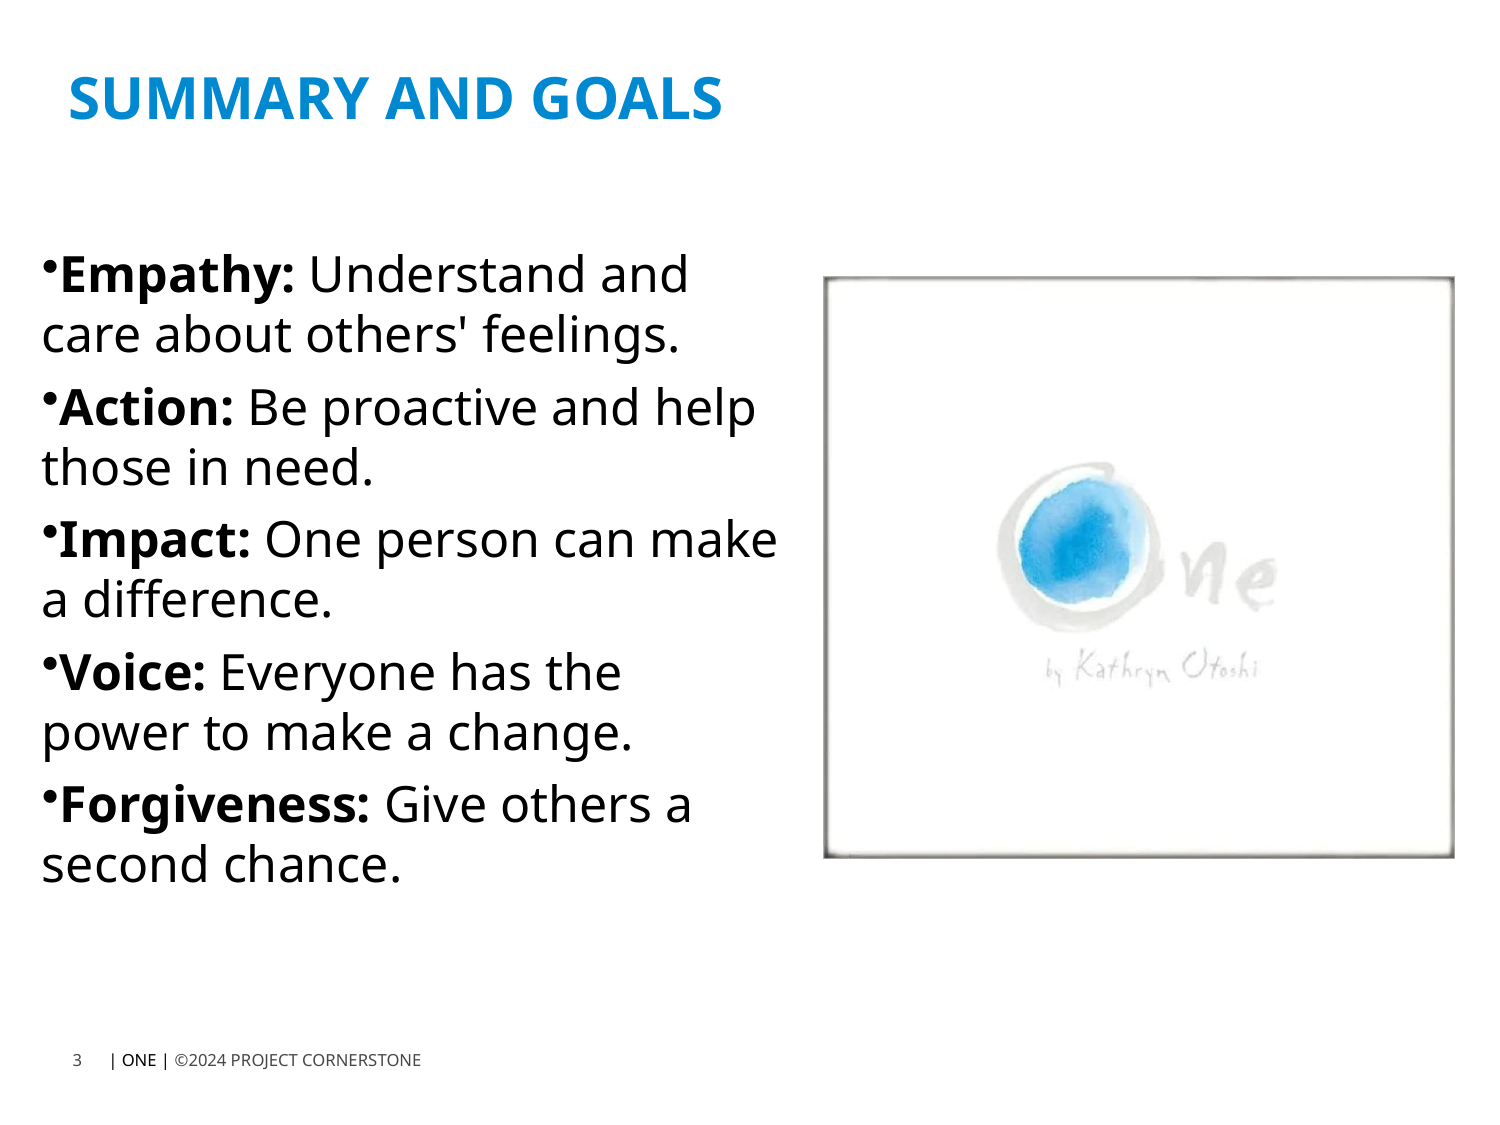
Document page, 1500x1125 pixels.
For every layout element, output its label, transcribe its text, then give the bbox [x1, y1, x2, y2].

picture [823, 276, 1456, 859]
title SUMMARY AND GOALS [53, 53, 1429, 193]
slide_number 3 [57, 1042, 92, 1079]
footer | ONE | ©2024 PROJECT CORNERSTONE [92, 1042, 864, 1091]
list Empathy: Understand and care about others' feelings. Action: Be proactive and help those in need. Impact: One person can make a difference. Voice: Everyone has the power to make a change. Forgiveness: Give others a second chance. [26, 234, 797, 901]
